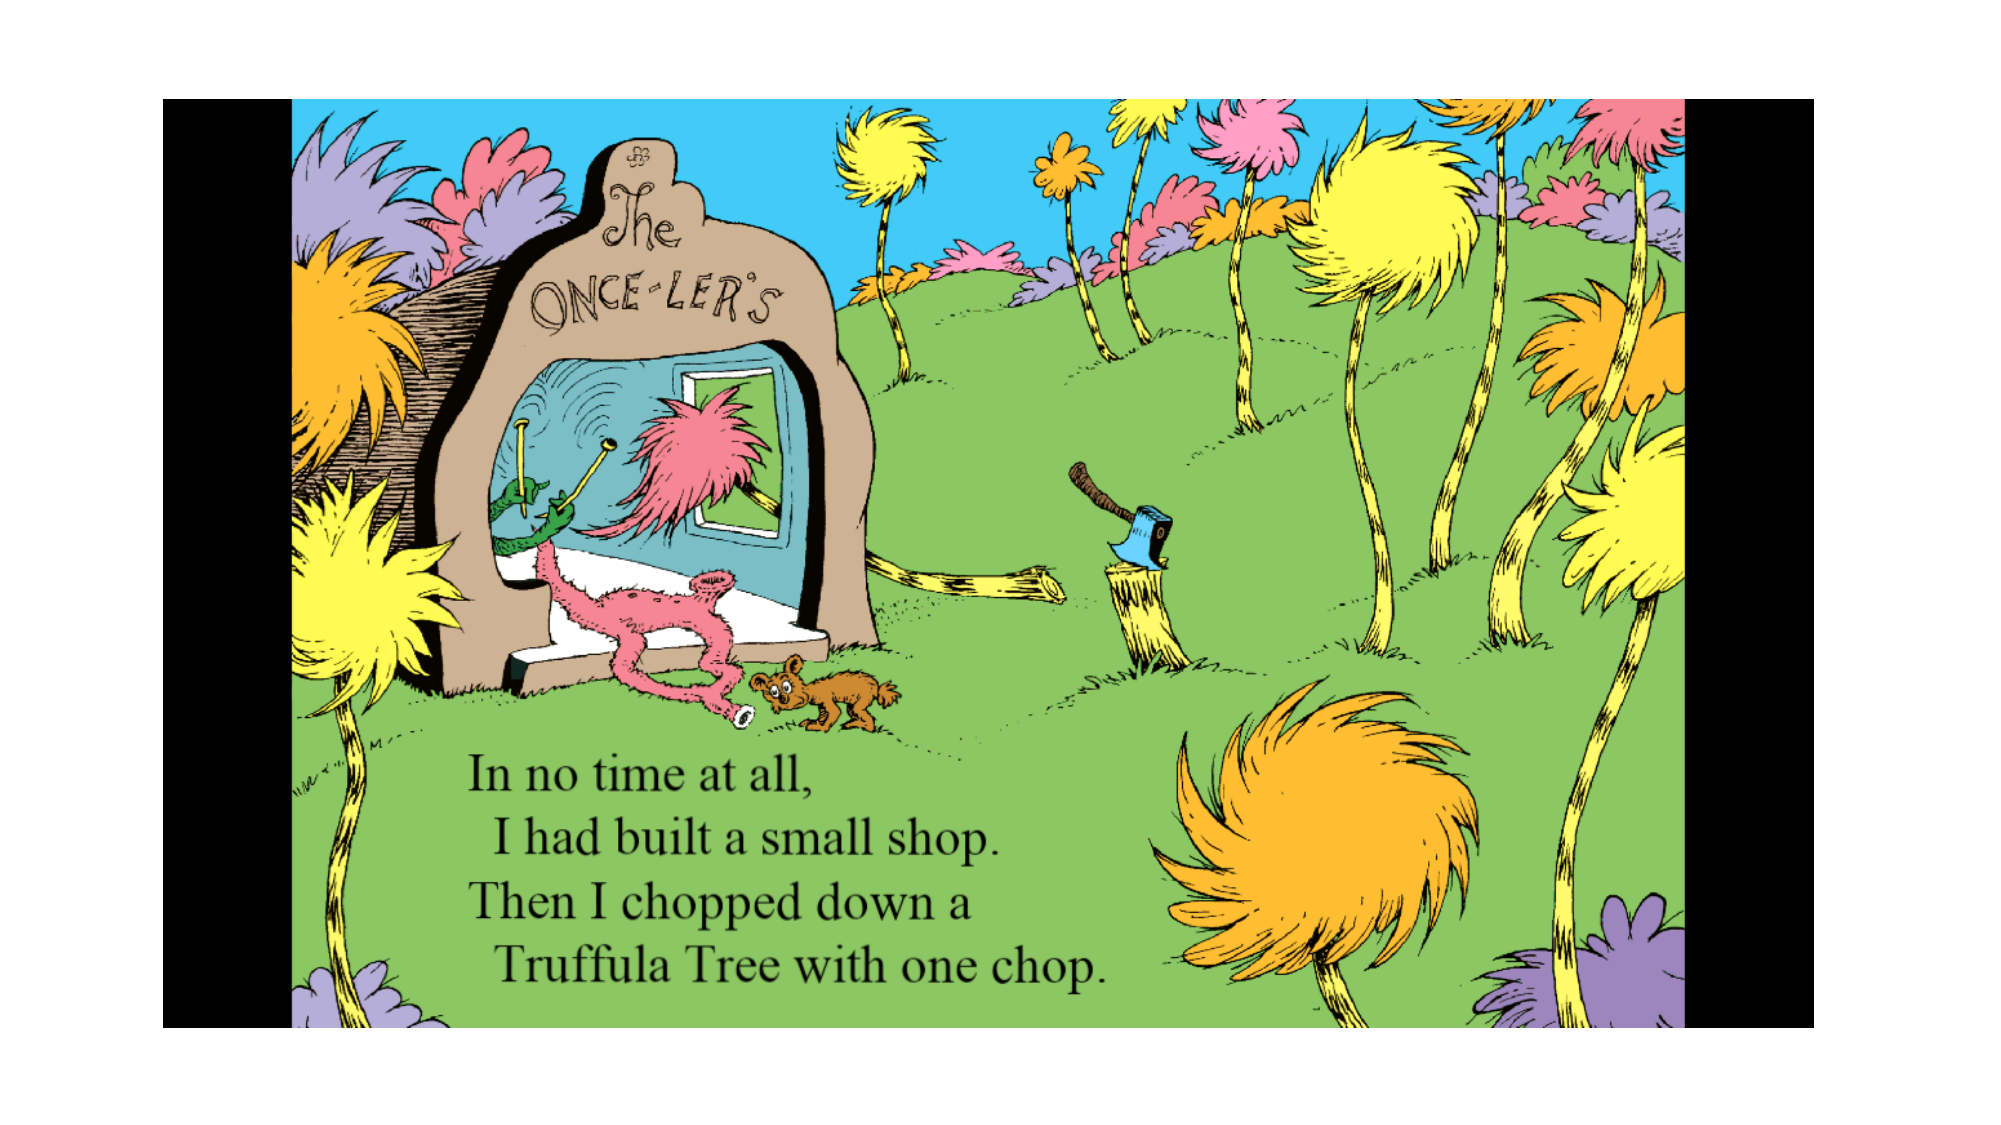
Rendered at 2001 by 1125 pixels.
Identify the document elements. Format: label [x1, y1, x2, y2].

picture [163, 99, 1814, 1028]
